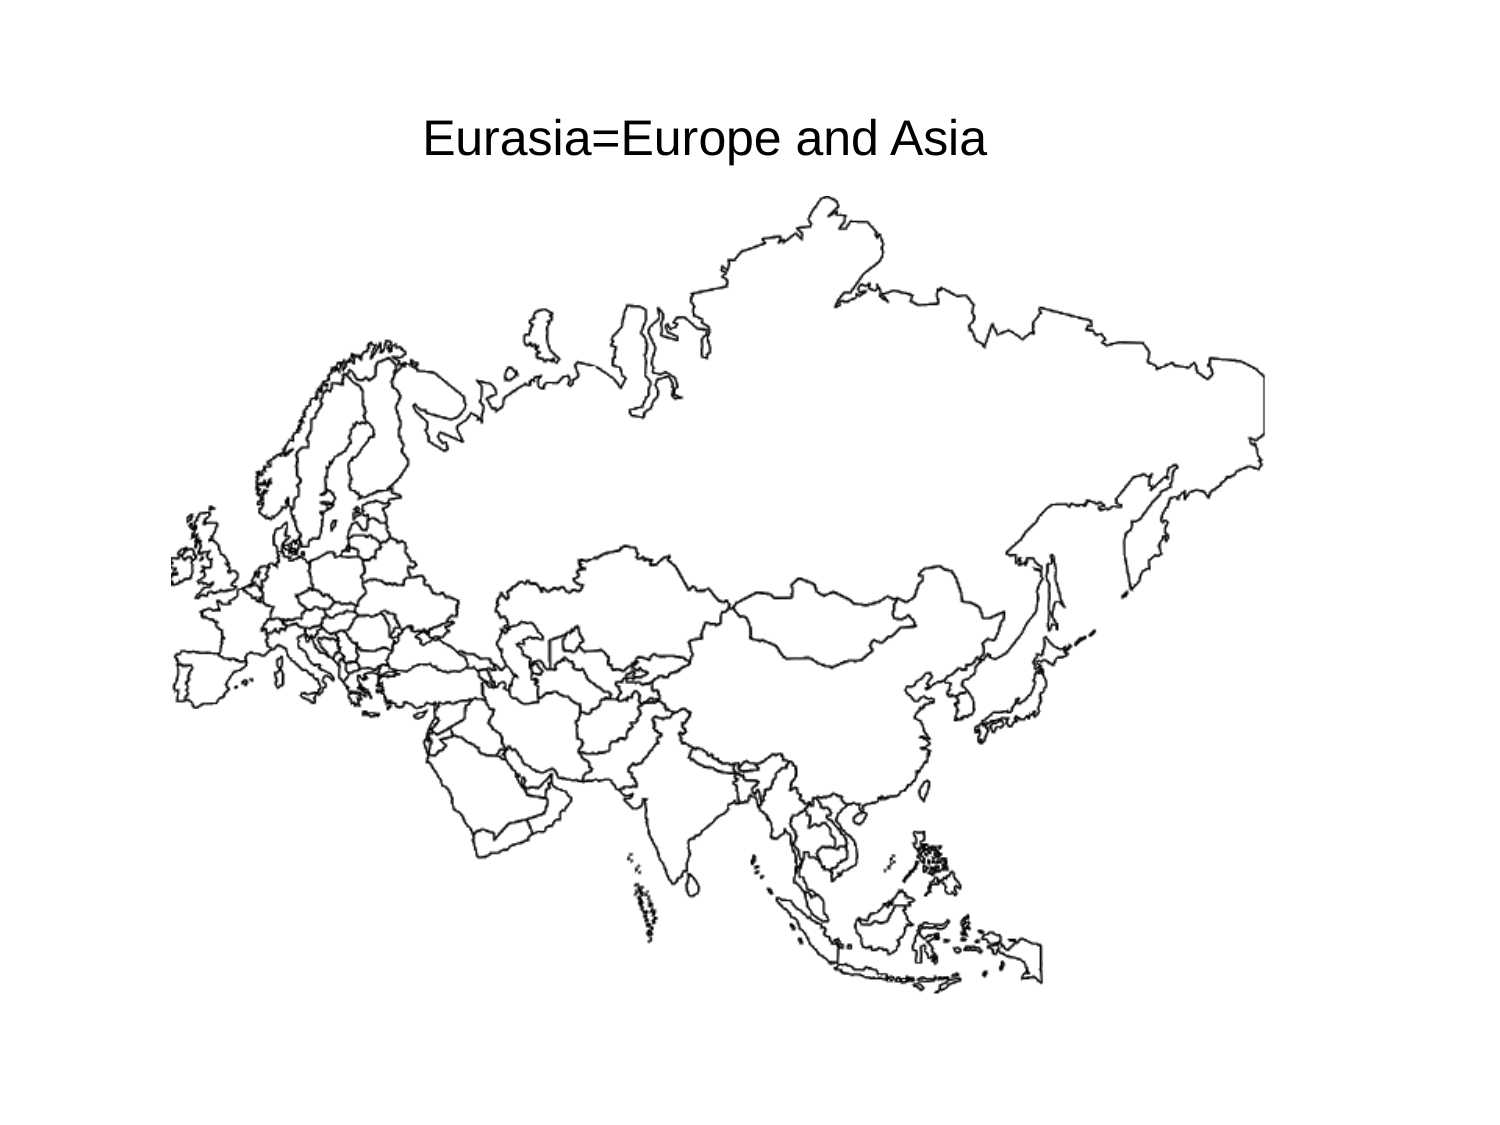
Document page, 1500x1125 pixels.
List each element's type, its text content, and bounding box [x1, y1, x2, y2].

picture [170, 196, 1327, 1061]
text_box Eurasia=Europe and Asia [407, 97, 1329, 173]
